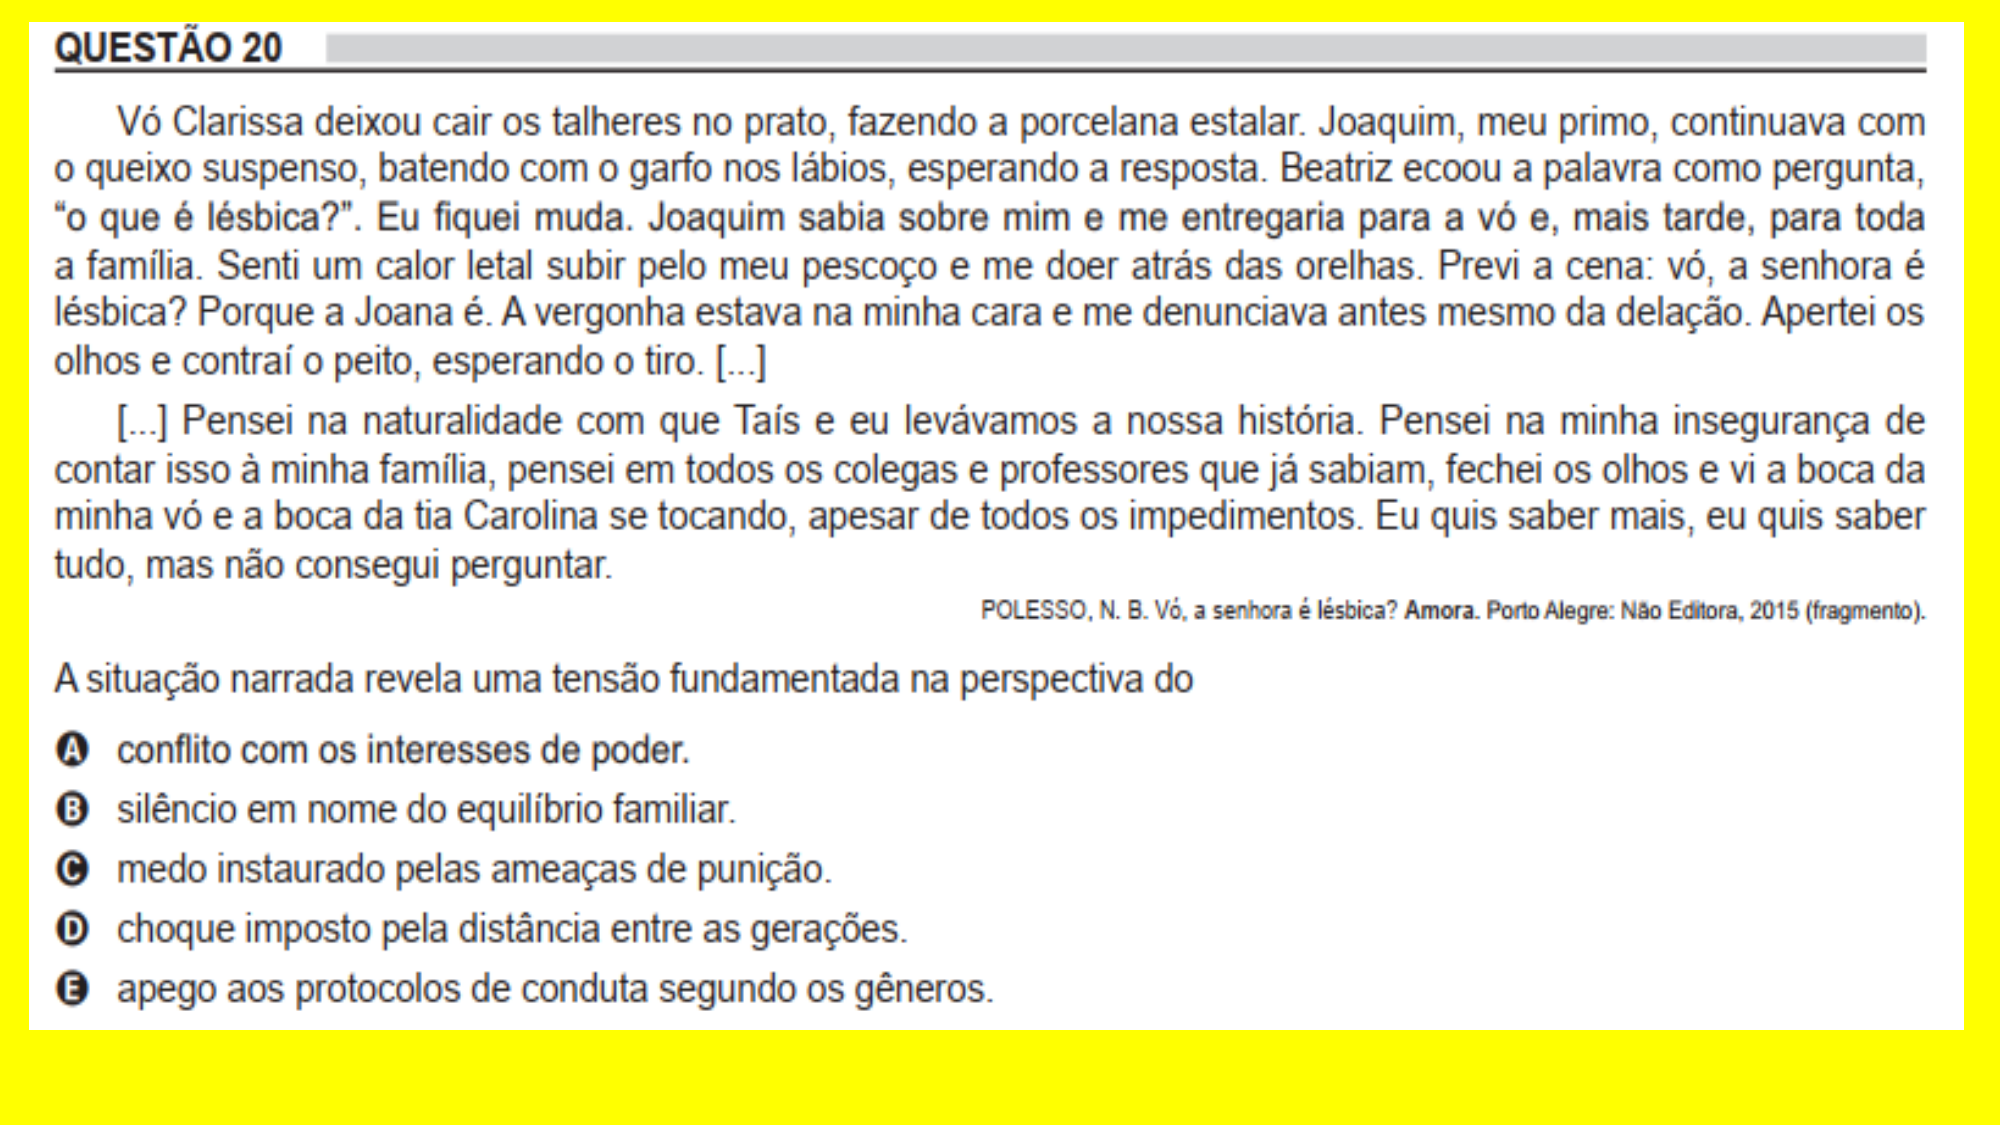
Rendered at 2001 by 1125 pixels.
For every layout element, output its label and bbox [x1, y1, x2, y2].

picture [29, 22, 1964, 1030]
